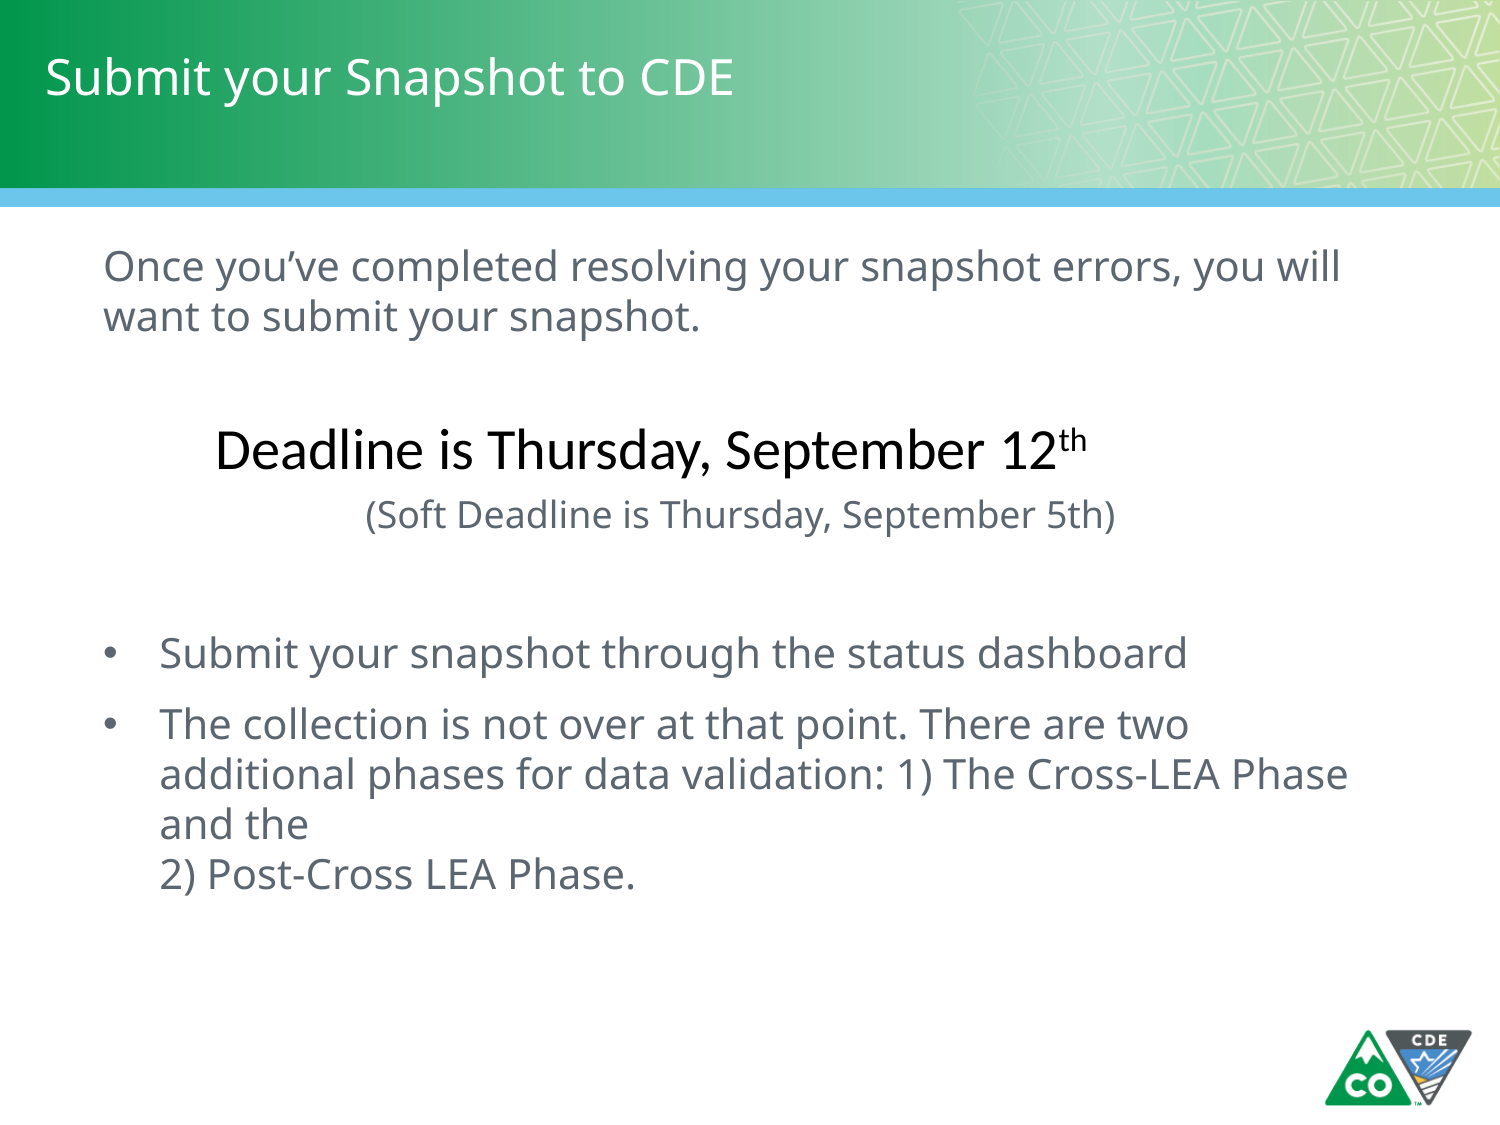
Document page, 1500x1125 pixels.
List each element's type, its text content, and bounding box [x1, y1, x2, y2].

title Submit your Snapshot to CDE [45, 45, 1339, 162]
list Once you’ve completed resolving your snapshot errors, you will want to submit your snapshot. Deadline is Thursday, September 12th (Soft Deadline is Thursday, September 5th) Submit your snapshot through the status dashboard The collection is not over at that point. There are two additional phases for data validation: 1) The Cross-LEA Phase and the 2) Post-Cross LEA Phase. [103, 239, 1397, 954]
picture [1312, 1021, 1482, 1113]
picture [0, 0, 1500, 207]
